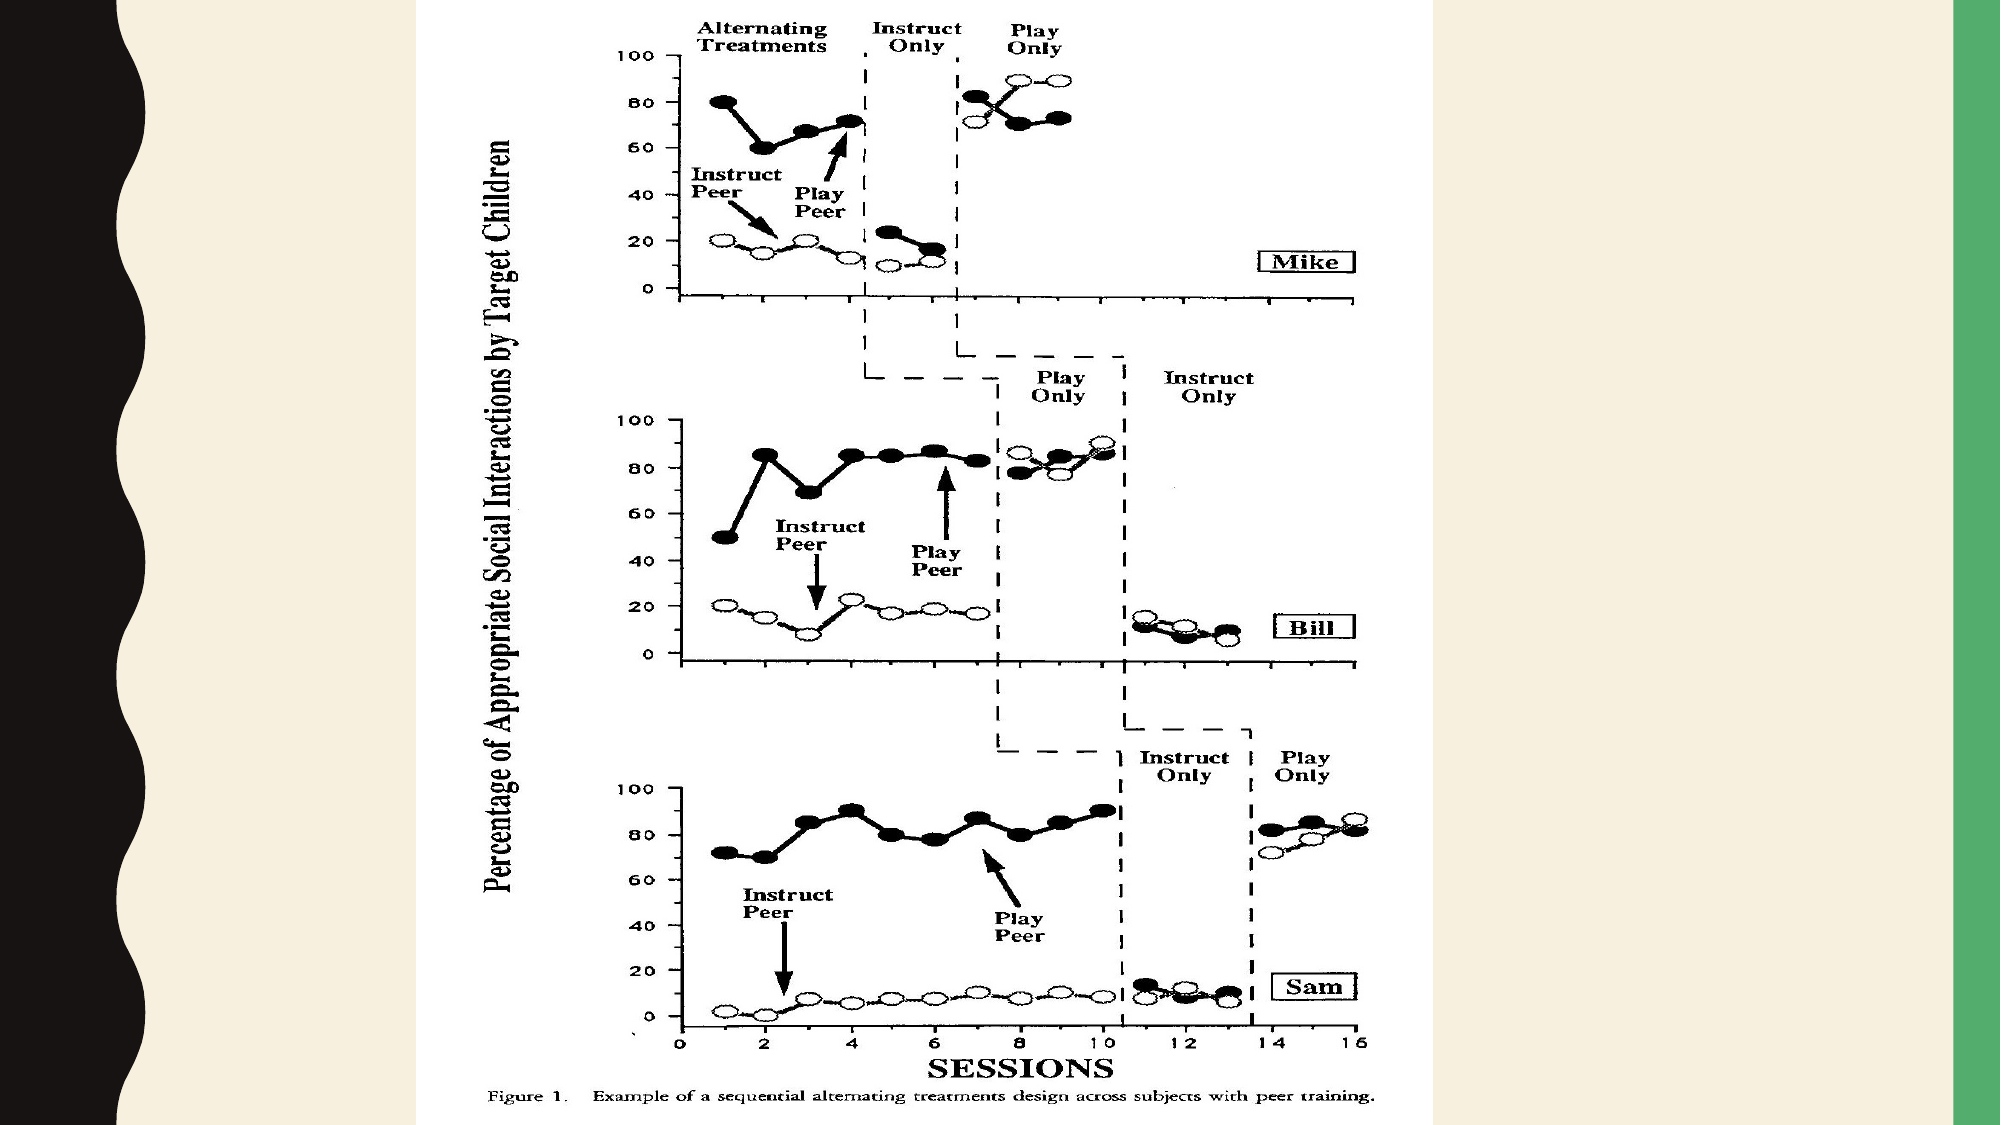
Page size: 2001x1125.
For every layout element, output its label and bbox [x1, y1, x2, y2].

picture [416, 0, 1433, 1125]
